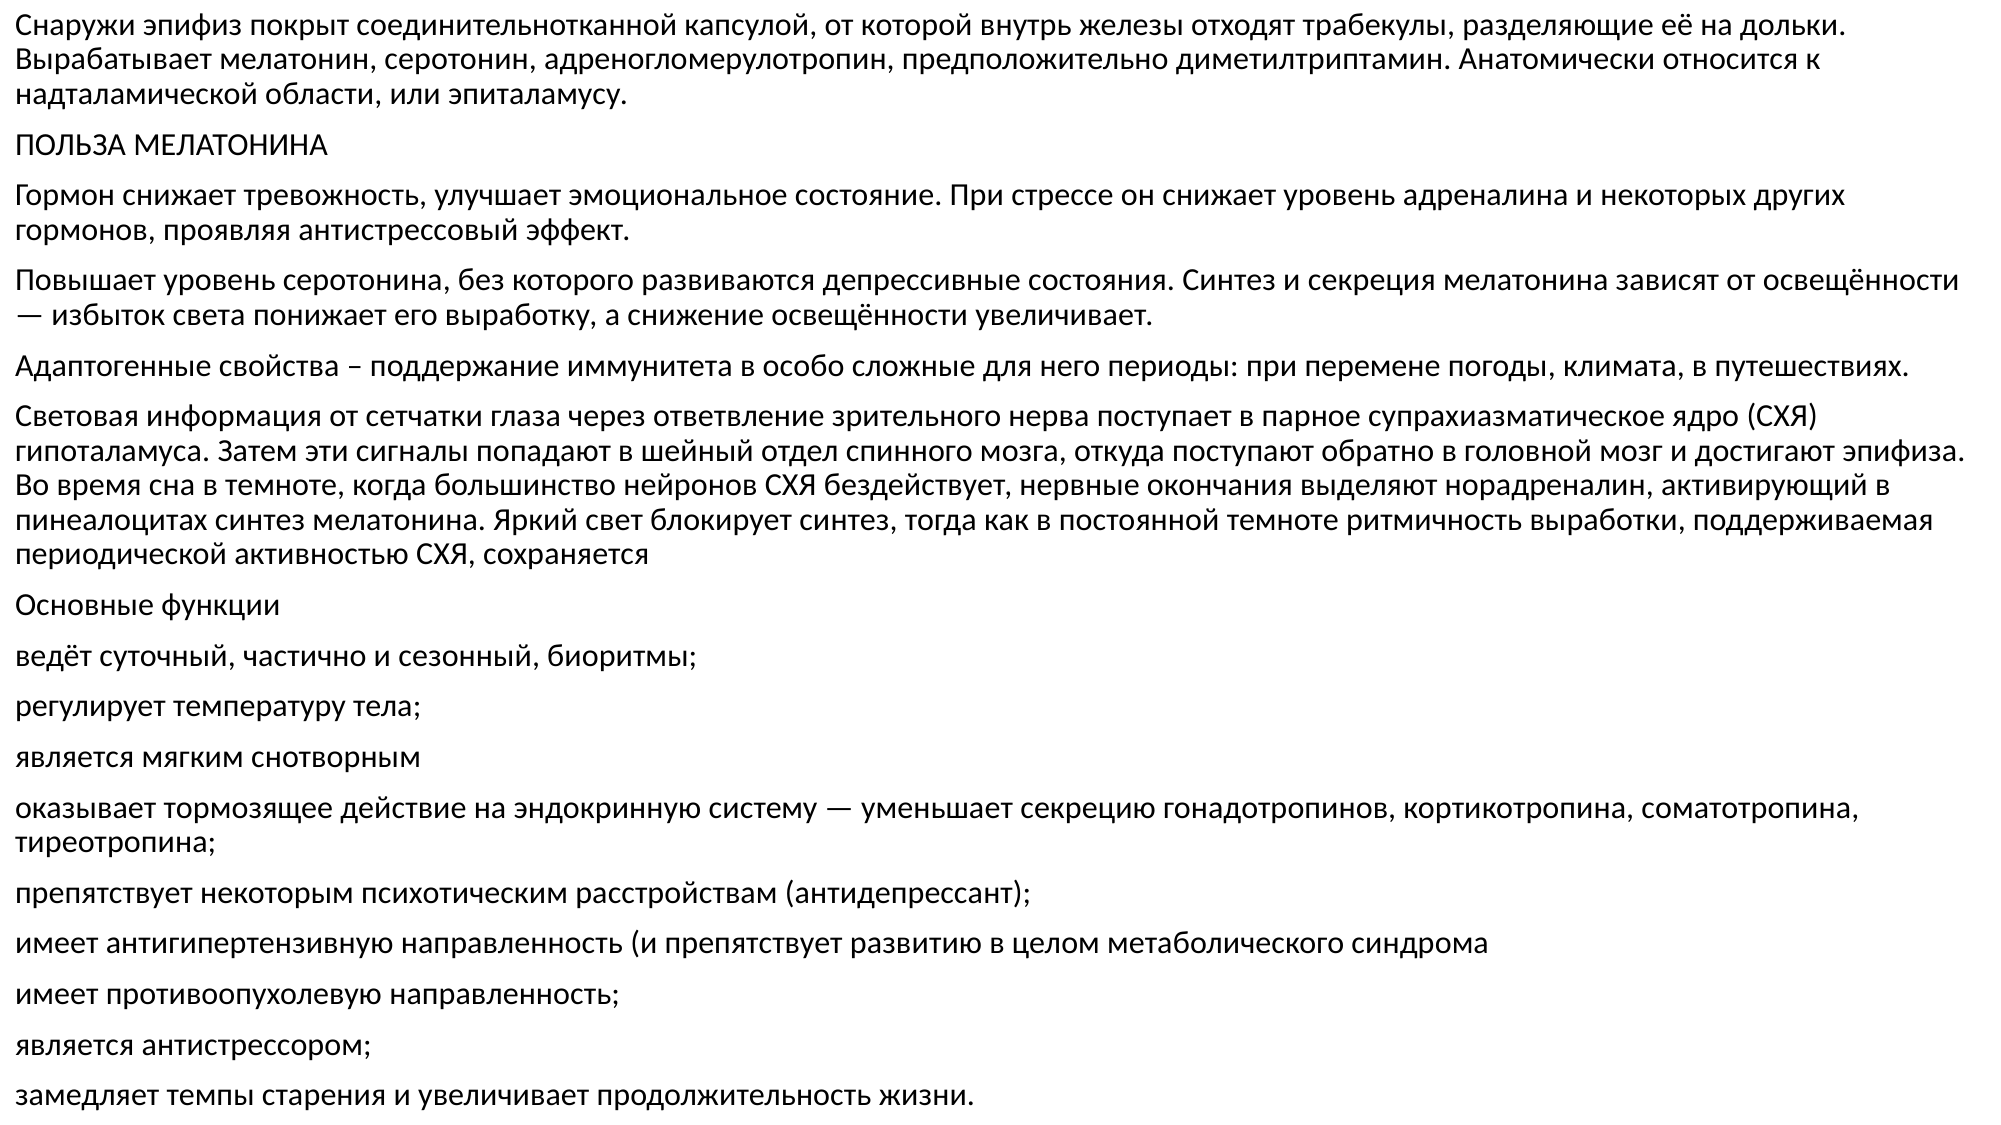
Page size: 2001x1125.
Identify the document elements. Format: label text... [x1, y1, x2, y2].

list Снаружи эпифиз покрыт соединительнотканной капсулой, от которой внутрь железы отходят трабекулы, разделяющие её на дольки. Вырабатывает мелатонин, серотонин, адреногломерулотропин, предположительно диметилтриптамин. Анатомически относится к надталамической области, или эпиталамусу. ПОЛЬЗА МЕЛАТОНИНА Гормон снижает тревожность, улучшает эмоциональное состояние. При стрессе он снижает уровень адреналина и некоторых других гормонов, проявляя антистрессовый эффект. Повышает уровень серотонина, без которого развиваются депрессивные состояния. Синтез и секреция мелатонина зависят от освещённости — избыток света понижает его выработку, а снижение освещённости увеличивает. Адаптогенные свойства – поддержание иммунитета в особо сложные для него периоды: при перемене погоды, климата, в путешествиях. Световая информация от сетчатки глаза через ответвление зрительного нерва поступает в парное супрахиазматическое ядро (СХЯ) гипоталамуса. Затем эти сигналы попадают в шейный отдел спинного мозга, откуда поступают обратно в головной мозг и достигают эпифиза. Во время сна в темноте, когда большинство нейронов СХЯ бездействует, нервные окончания выделяют норадреналин, активирующий в пинеалоцитах синтез мелатонина. Яркий свет блокирует синтез, тогда как в постоянной темноте ритмичность выработки, поддерживаемая периодической активностью СХЯ, сохраняется Основные функции ведёт суточный, частично и сезонный, биоритмы; регулирует температуру тела; является мягким снотворным оказывает тормозящее действие на эндокринную систему — уменьшает секрецию гонадотропинов, кортикотропина, соматотропина, тиреотропина; препятствует некоторым психотическим расстройствам (антидепрессант); имеет антигипертензивную направленность (и препятствует развитию в целом метаболического синдрома имеет противоопухолевую направленность; является антистрессором; замедляет темпы старения и увеличивает продолжительность жизни. [0, 0, 2000, 1125]
